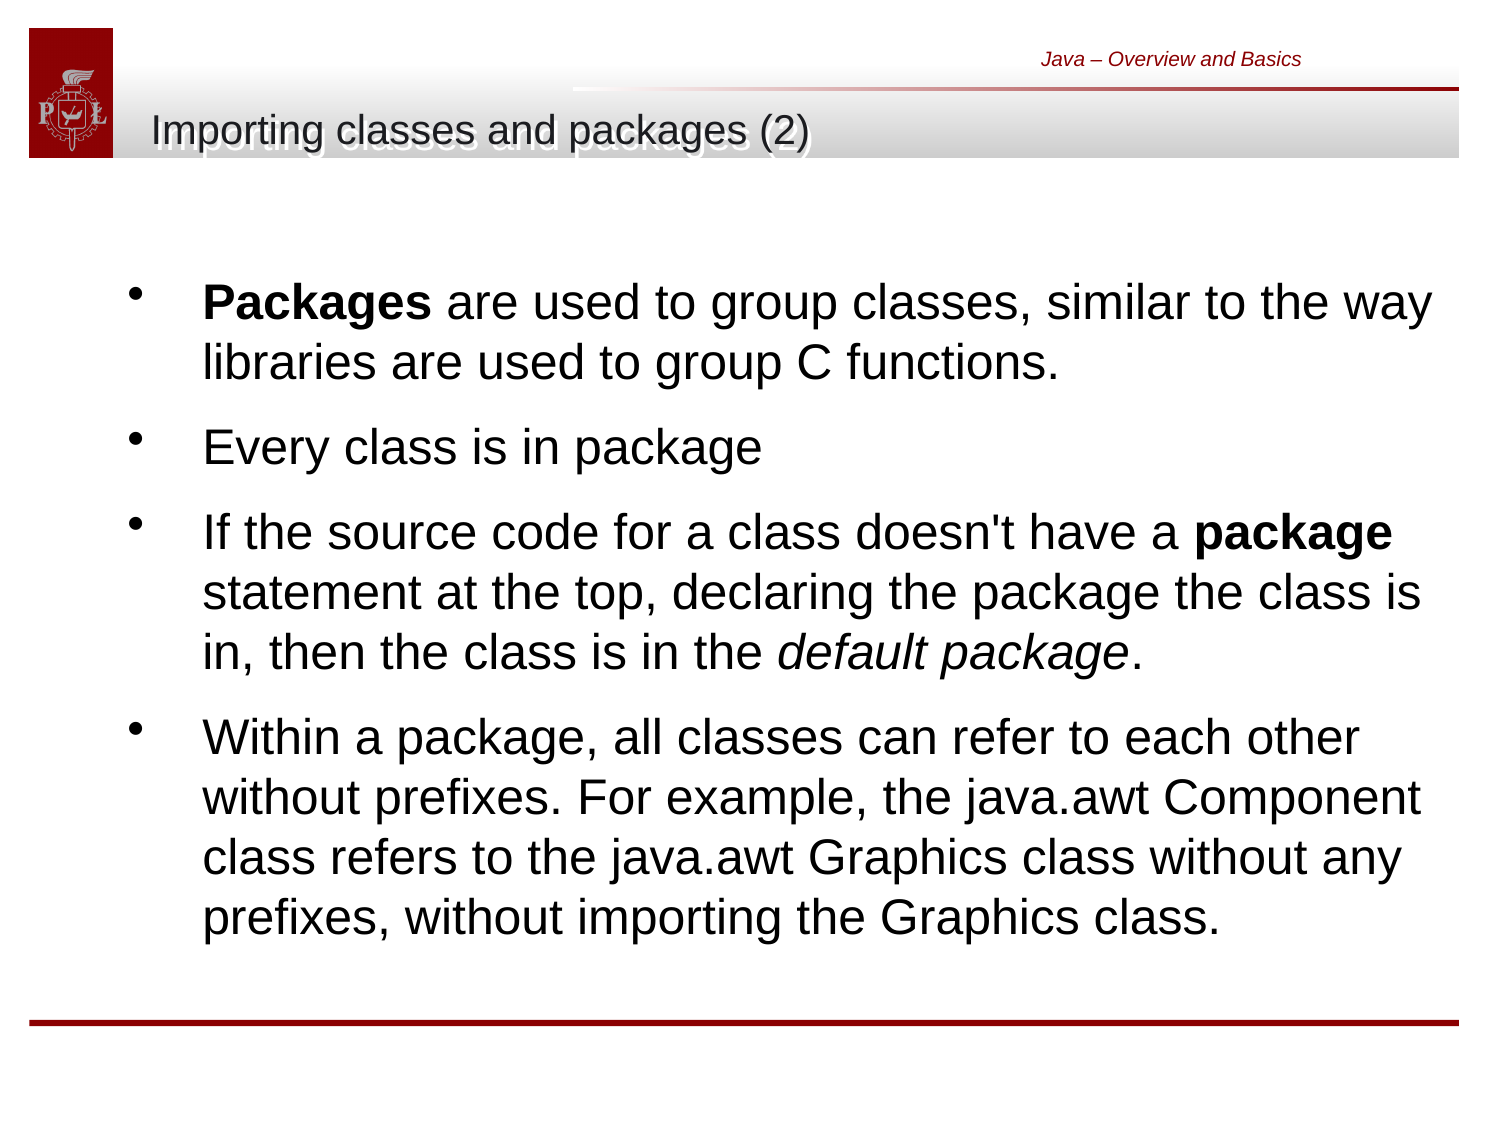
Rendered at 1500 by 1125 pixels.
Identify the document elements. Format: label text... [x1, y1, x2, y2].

title Importing classes and packages (2) [135, 0, 1388, 162]
text_box Packages are used to group classes, similar to the way libraries are used to group C functions. Every class is in package If the source code for a class doesn't have a package statement at the top, declaring the package the class is in, then the class is in the default package. Within a package, all classes can refer to each other without prefixes. For example, the java.awt Component class refers to the java.awt Graphics class without any prefixes, without importing the Graphics class. [37, 262, 1500, 1038]
picture [29, 28, 113, 158]
